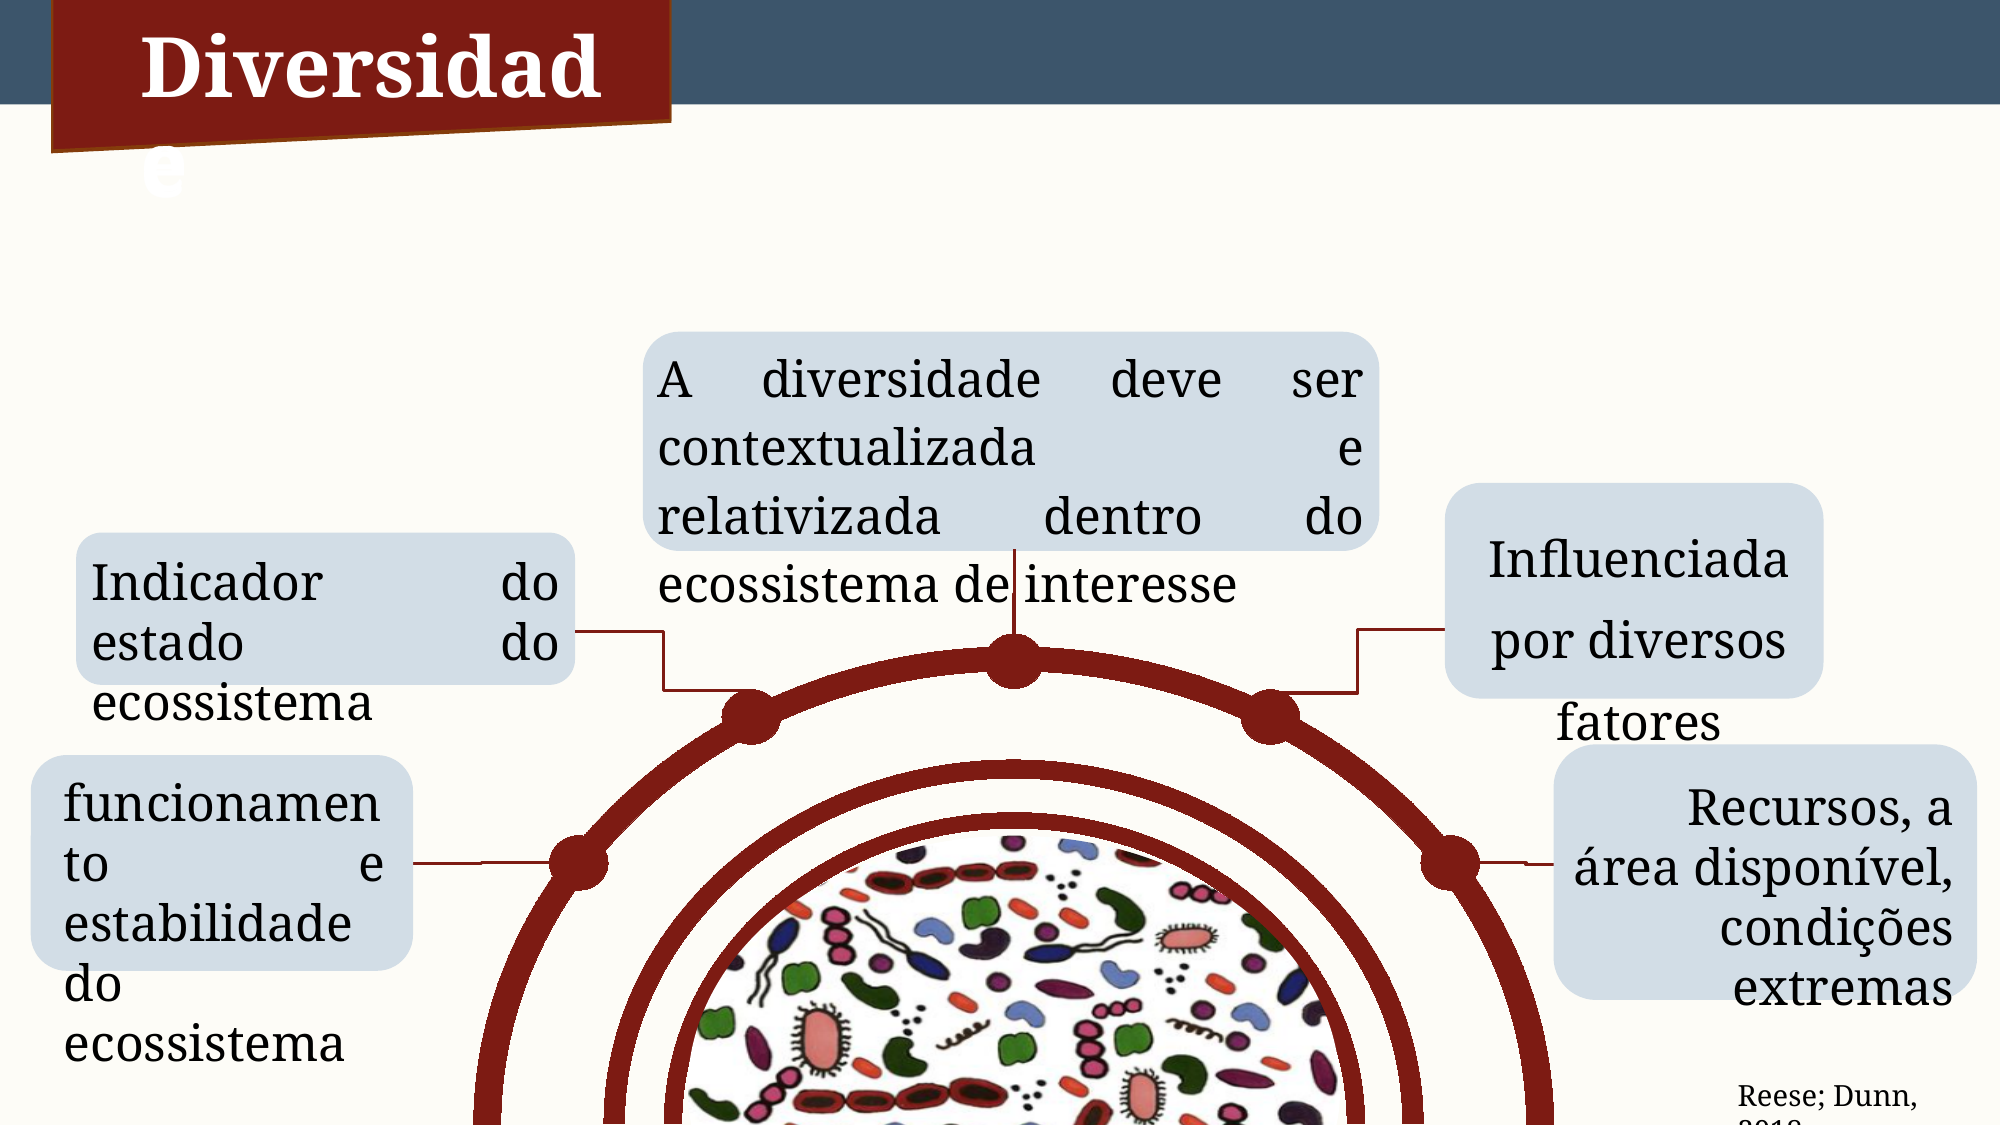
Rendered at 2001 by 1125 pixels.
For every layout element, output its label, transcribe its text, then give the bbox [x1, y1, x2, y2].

text_box [671, 0, 2000, 106]
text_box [411, 552, 1574, 1125]
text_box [30, 754, 414, 972]
text_box Diversidade [125, 6, 643, 222]
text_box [1553, 744, 1978, 1001]
text_box Reese; Dunn, 2018 [1722, 1069, 2000, 1125]
picture [687, 835, 1341, 1125]
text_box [75, 532, 576, 686]
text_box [1444, 482, 1824, 699]
text_box [52, 0, 671, 151]
text_box [0, 0, 52, 106]
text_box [642, 331, 1380, 550]
